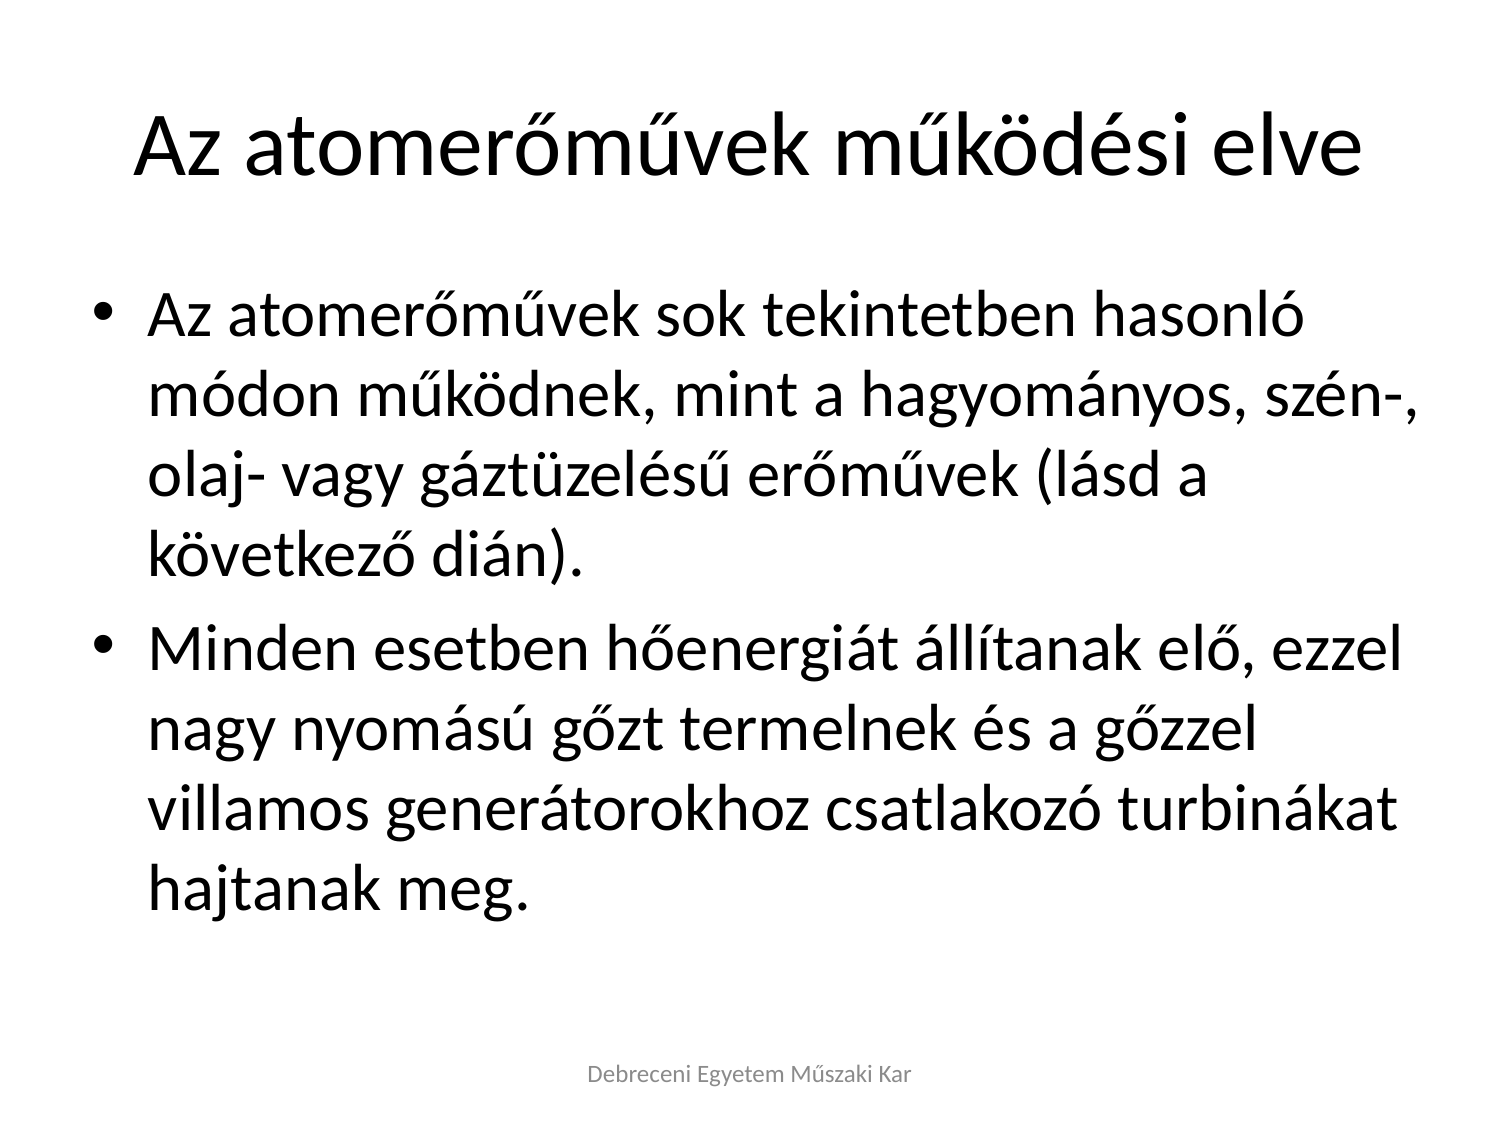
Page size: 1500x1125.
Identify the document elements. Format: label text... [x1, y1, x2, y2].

list Az atomerőművek sok tekintetben hasonló módon működnek, mint a hagyományos, szén-, olaj- vagy gáztüzelésű erőművek (lásd a következő dián). Minden esetben hőenergiát állítanak elő, ezzel nagy nyomású gőzt termelnek és a gőzzel villamos generátorokhoz csatlakozó turbinákat hajtanak meg. [76, 262, 1459, 1035]
title Az atomerőművek működési elve [75, 45, 1425, 233]
footer Debreceni Egyetem Műszaki Kar [512, 1042, 988, 1103]
